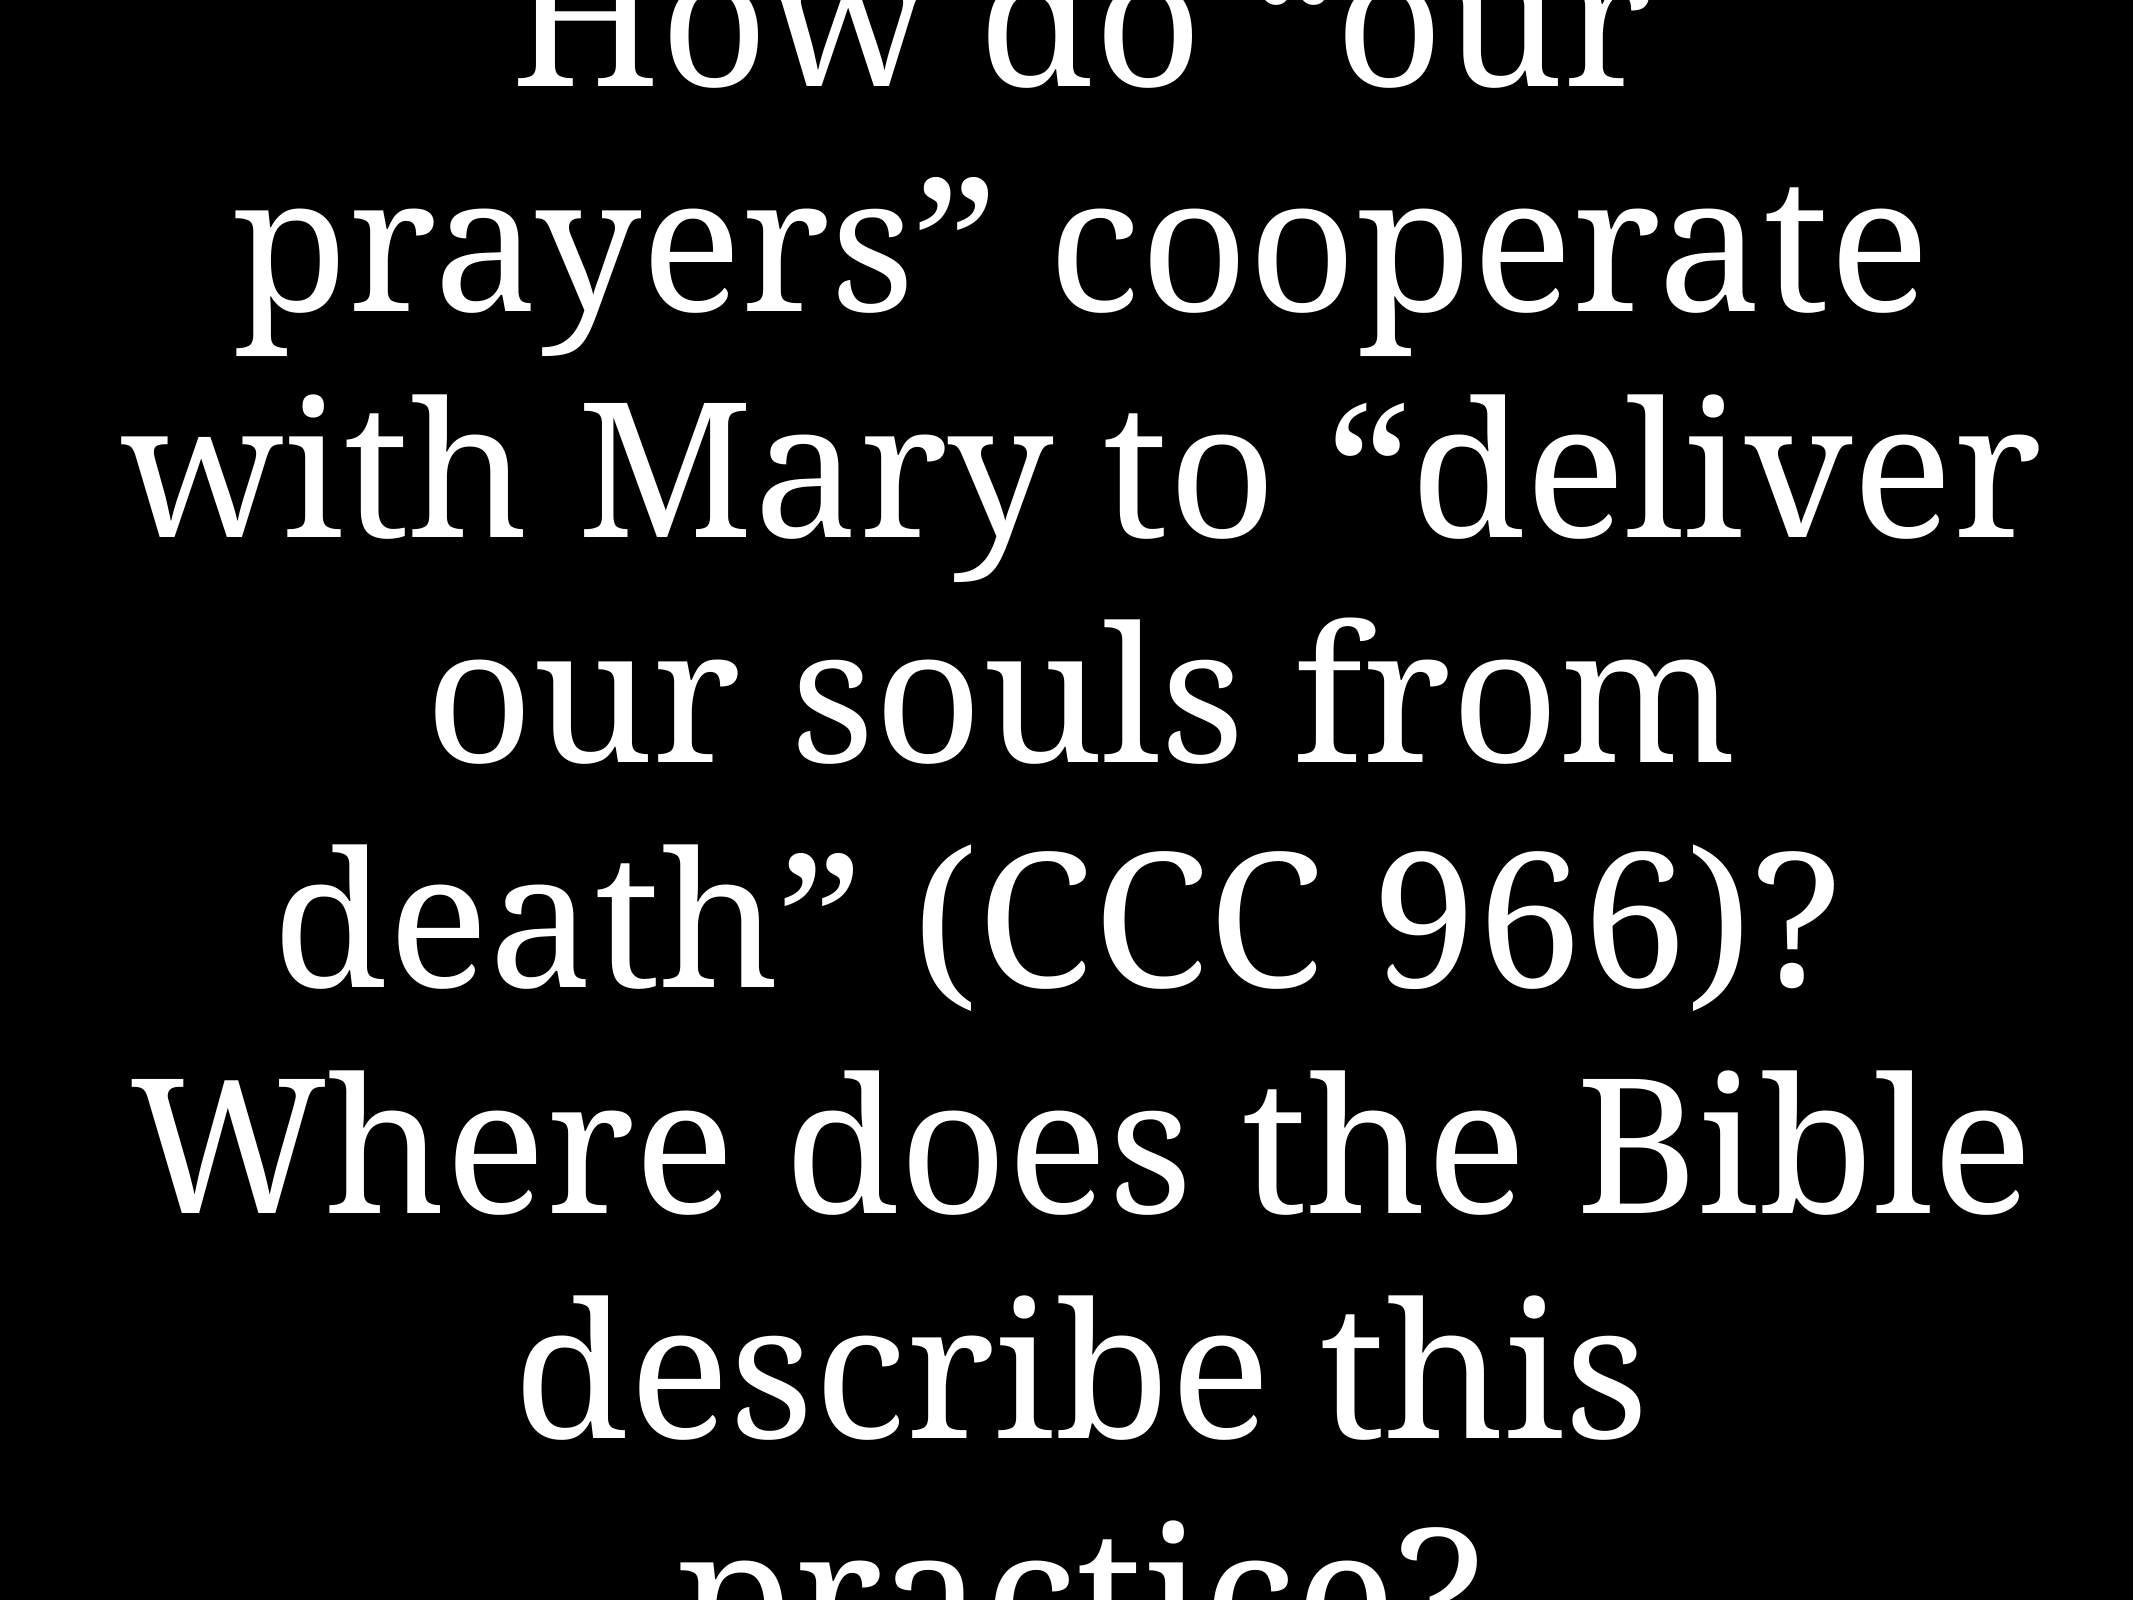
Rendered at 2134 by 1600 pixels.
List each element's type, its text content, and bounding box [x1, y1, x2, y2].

title How do “our prayers” cooperate with Mary to “deliver our souls from death” (CCC 966)? Where does the Bible describe this practice? [109, 110, 2054, 1490]
